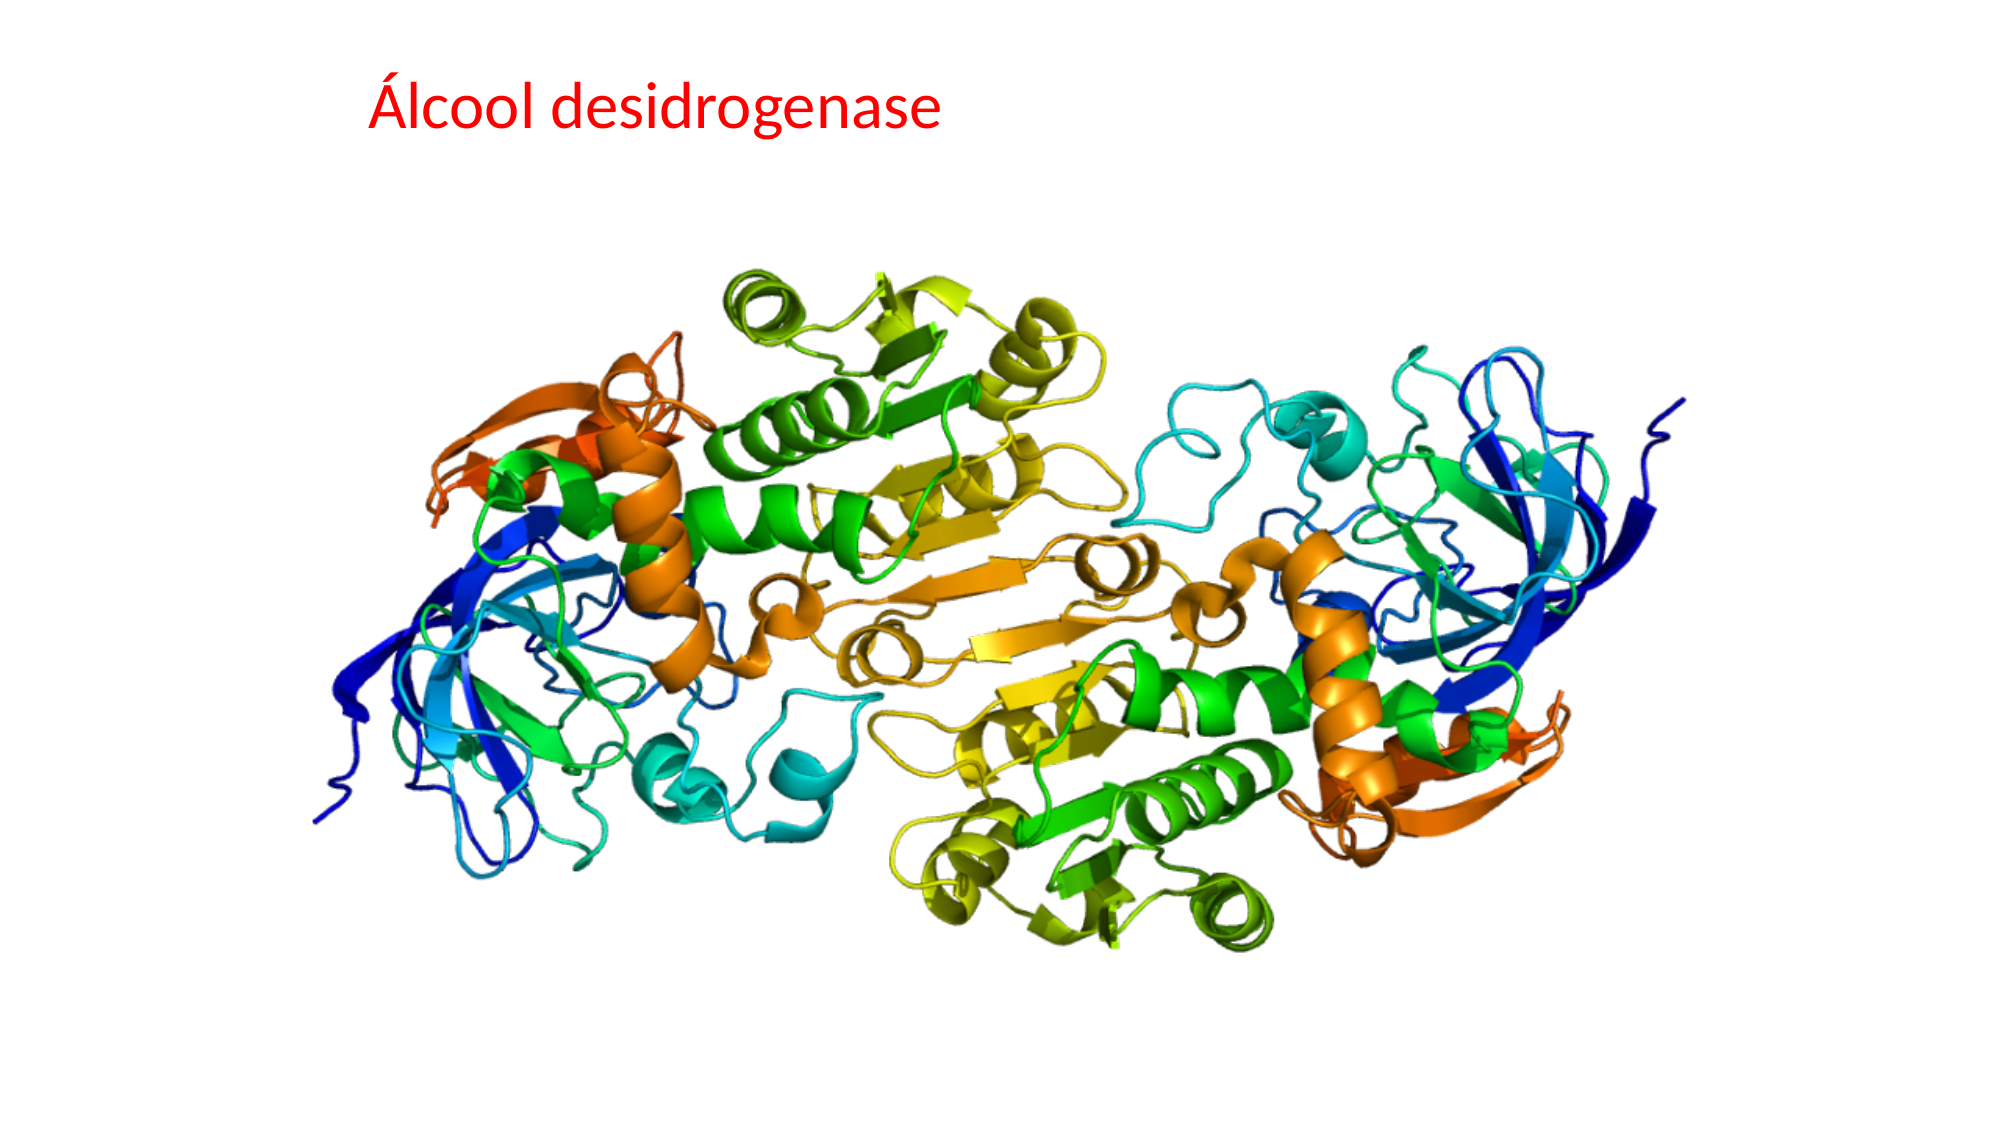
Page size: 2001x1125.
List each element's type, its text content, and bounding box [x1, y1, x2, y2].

text_box Álcool desidrogenase [353, 54, 958, 150]
picture [273, 230, 1726, 992]
